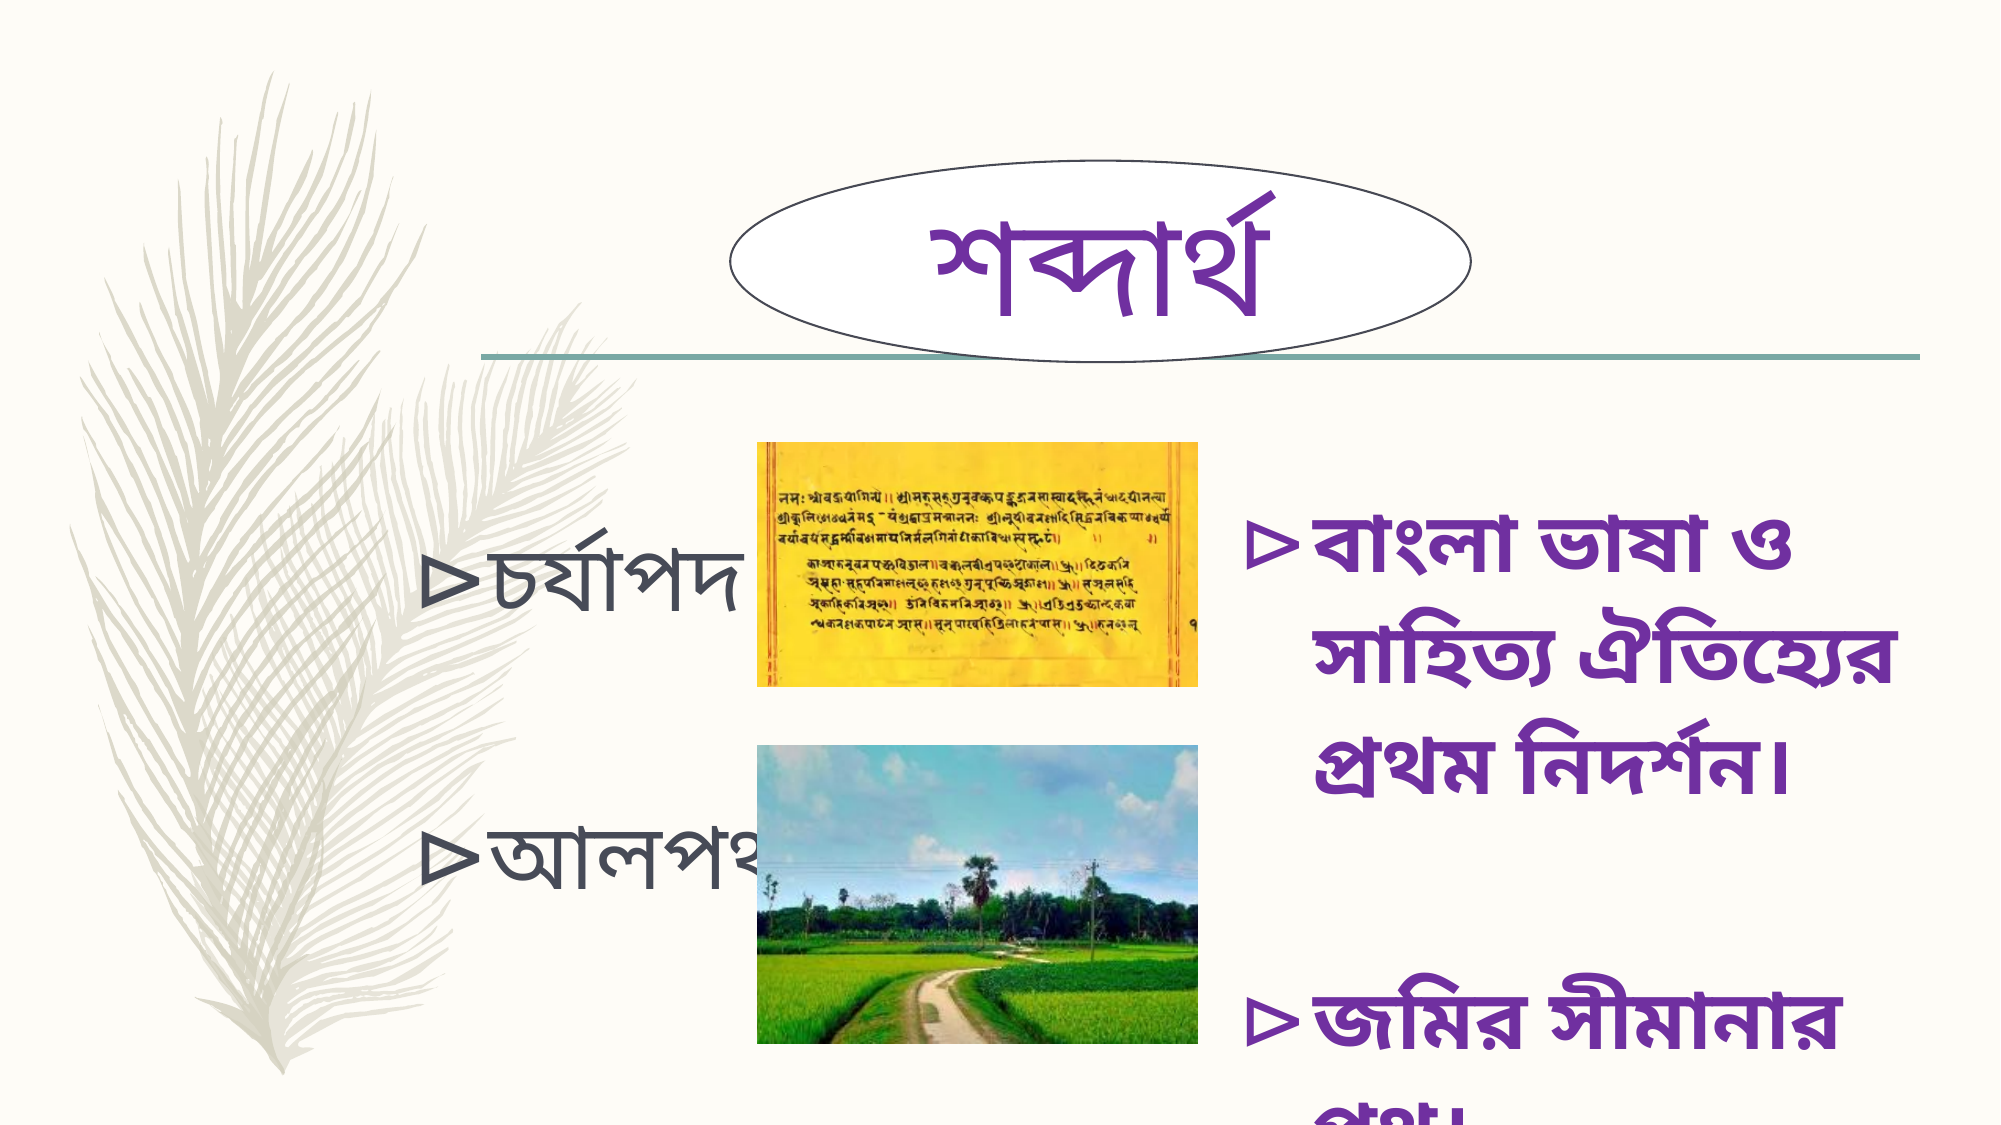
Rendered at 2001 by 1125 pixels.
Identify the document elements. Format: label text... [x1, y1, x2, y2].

picture [757, 745, 1198, 1044]
picture [757, 442, 1198, 688]
list বাংলা ভাষা ও সাহিত্য ঐতিহ্যের প্রথম নিদর্শন। জমির সীমানার পথ। [1213, 391, 1923, 1086]
text_box শব্দার্থ [729, 159, 1472, 364]
list চর্যাপদ আলপথ [387, 391, 828, 973]
